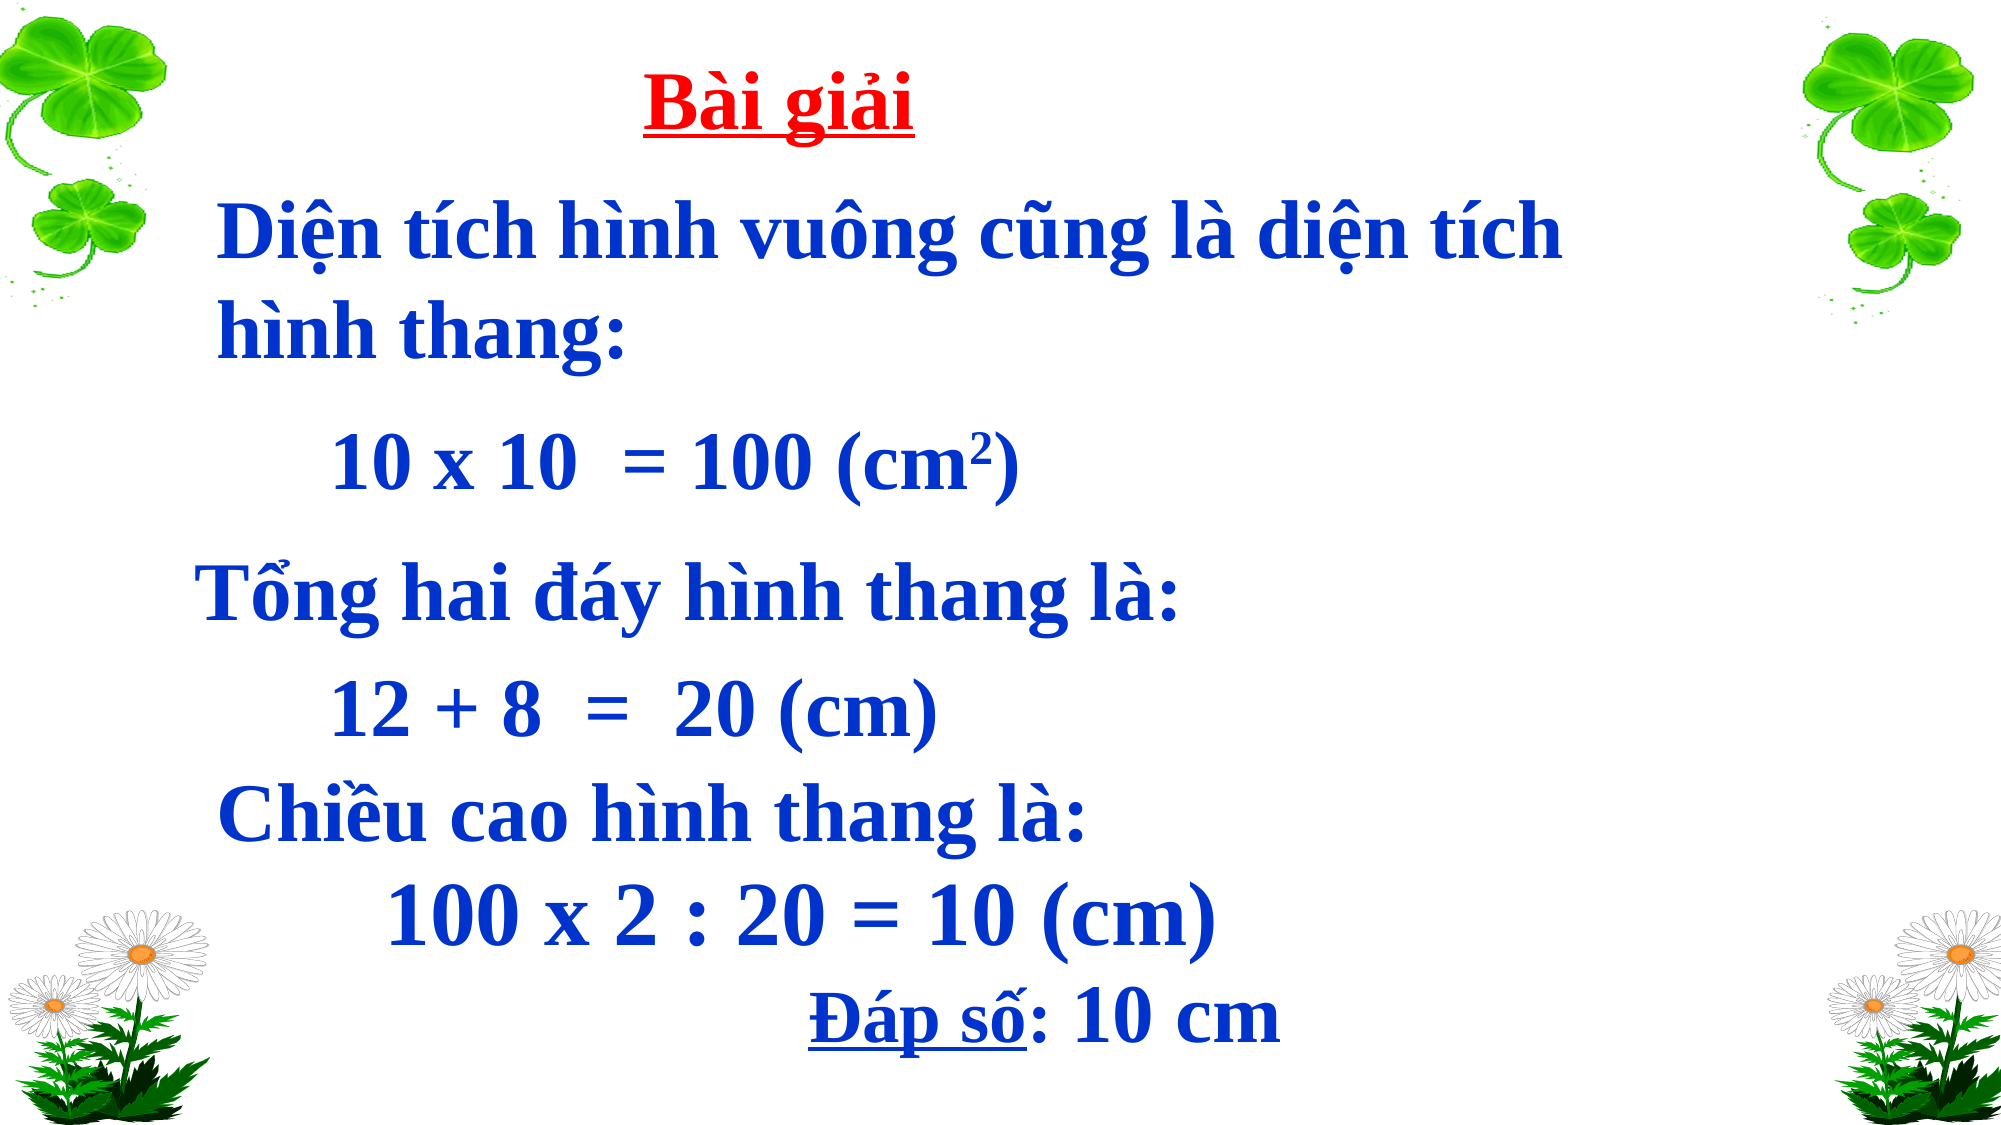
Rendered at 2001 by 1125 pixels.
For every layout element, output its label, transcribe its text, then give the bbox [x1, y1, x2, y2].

text_box 100 x 2 : 20 = 10 (cm) [369, 845, 1655, 971]
text_box Tổng hai đáy hình thang là: [179, 529, 1709, 645]
text_box 12 + 8 = 20 (cm) [314, 645, 1367, 750]
picture [1790, 7, 1978, 336]
text_box 10 x 10 = 100 (cm2) [314, 399, 1532, 514]
picture [1826, 908, 2000, 1125]
text_box Chiều cao hình thang là: [201, 750, 1655, 865]
picture [7, 908, 212, 1125]
text_box Đáp số: 10 cm [793, 951, 1532, 1067]
picture [0, 0, 174, 325]
text_box Diện tích hình vuông cũng là diện tích hình thang: [201, 167, 1733, 383]
text_box Bài giải [628, 38, 1201, 154]
